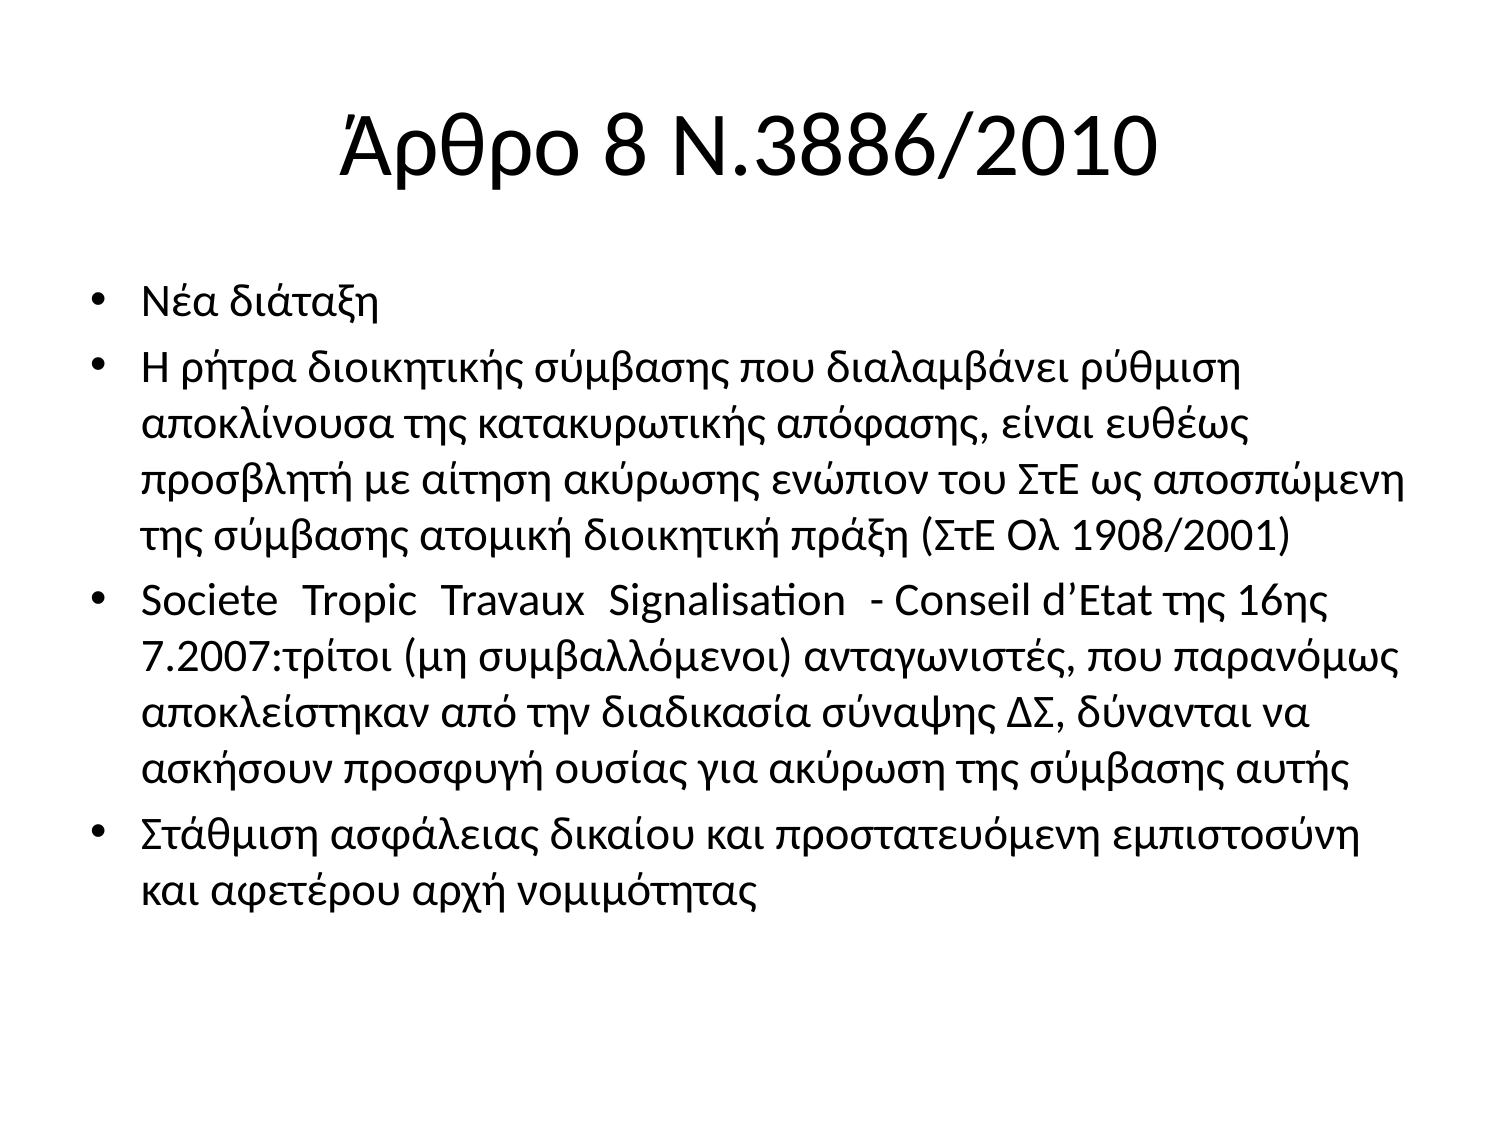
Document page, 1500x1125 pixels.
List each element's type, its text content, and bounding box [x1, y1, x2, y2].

list Νέα διάταξη H ρήτρα διοικητικής σύμβασης που διαλαμβάνει ρύθμιση αποκλίνουσα της κατακυρωτικής απόφασης, είναι ευθέως προσβλητή με αίτηση ακύρωσης ενώπιον του ΣτΕ ως αποσπώμενη της σύμβασης ατομική διοικητική πράξη (ΣτΕ Ολ 1908/2001) Societe Tropic Travaux Signalisation - Conseil d’Etat της 16ης 7.2007:τρίτοι (μη συμβαλλόμενοι) ανταγωνιστές, που παρανόμως αποκλείστηκαν από την διαδικασία σύναψης ΔΣ, δύνανται να ασκήσουν προσφυγή ουσίας για ακύρωση της σύμβασης αυτής Στάθμιση ασφάλειας δικαίου και προστατευόμενη εμπιστοσύνη και αφετέρου αρχή νομιμότητας [75, 262, 1425, 1005]
title Άρθρο 8 Ν.3886/2010 [75, 45, 1425, 233]
